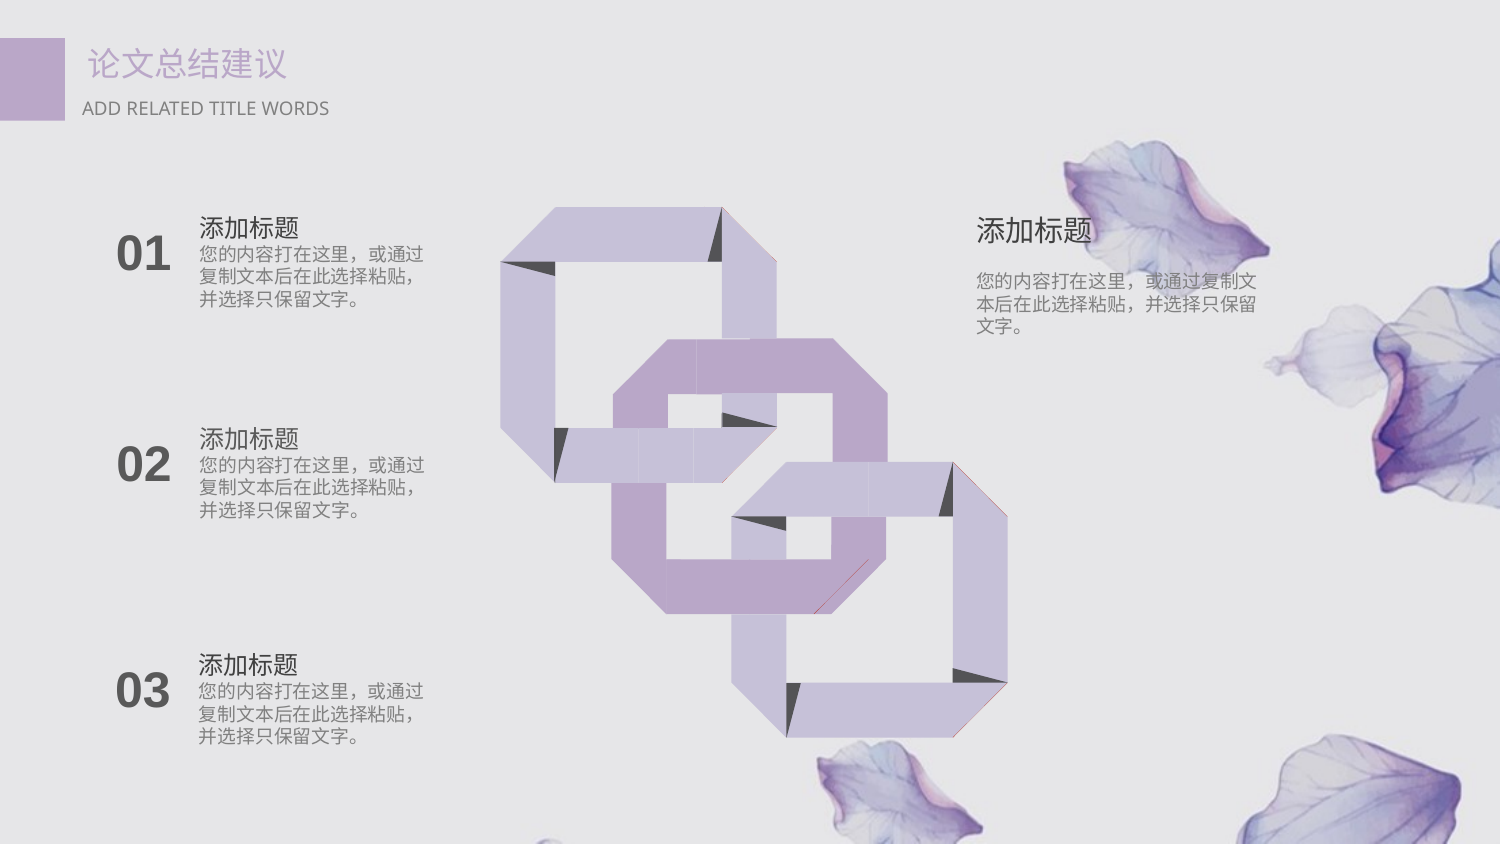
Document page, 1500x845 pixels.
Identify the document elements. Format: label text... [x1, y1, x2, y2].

text_box 添加标题 您的内容打在这里，或通过复制文本后在此选择粘贴，并选择只保留文字。 [187, 644, 448, 753]
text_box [611, 493, 725, 615]
text_box 03 [103, 651, 183, 723]
text_box 02 [104, 425, 184, 497]
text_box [730, 461, 1008, 739]
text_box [782, 337, 888, 459]
text_box 添加标题 您的内容打在这里，或通过复制文本后在此选择粘贴，并选择只保留文字。 [964, 206, 1287, 343]
text_box 添加标题 您的内容打在这里，或通过复制文本后在此选择粘贴，并选择只保留文字。 [188, 417, 449, 527]
picture [0, 0, 1500, 844]
text_box 添加标题 您的内容打在这里，或通过复制文本后在此选择粘贴，并选择只保留文字。 [188, 206, 448, 316]
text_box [499, 206, 778, 484]
text_box 01 [104, 214, 183, 286]
